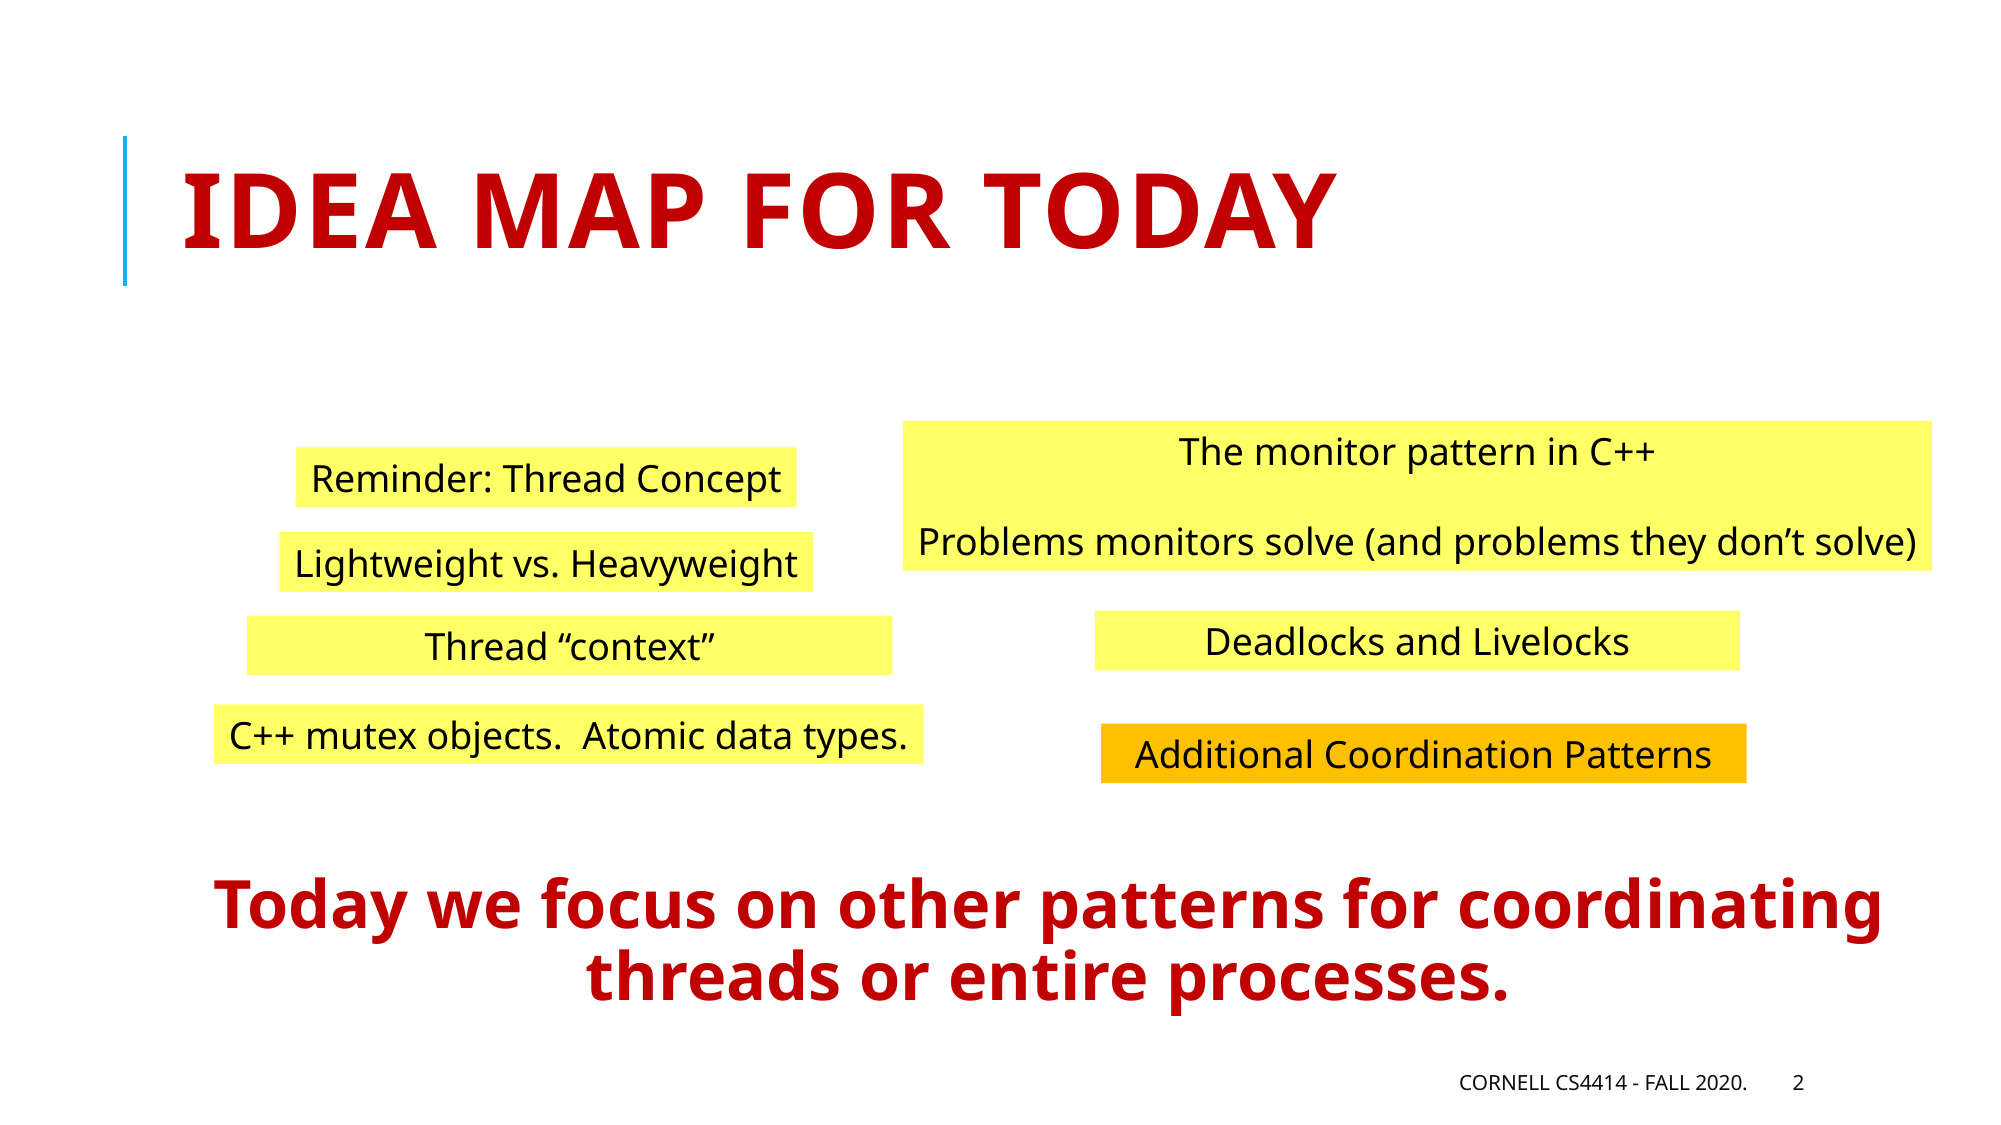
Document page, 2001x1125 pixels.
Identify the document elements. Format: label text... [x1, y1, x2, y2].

footer Cornell CS4414 - Fall 2020. [794, 1061, 1763, 1107]
text_box The monitor pattern in C++ Problems monitors solve (and problems they don’t solve) [902, 420, 1933, 571]
text_box Thread “context” [246, 615, 893, 676]
title Idea Map For Today [168, 96, 1914, 342]
text_box Additional Coordination Patterns [1101, 723, 1747, 784]
slide_number 2 [1777, 1061, 1938, 1107]
text_box Deadlocks and Livelocks [1094, 610, 1741, 671]
text_box C++ mutex objects. Atomic data types. [214, 704, 924, 765]
text_box Reminder: Thread Concept [295, 447, 797, 508]
list Today we focus on other patterns for coordinating threads or entire processes. [168, 863, 1914, 1035]
text_box Lightweight vs. Heavyweight [279, 532, 814, 592]
